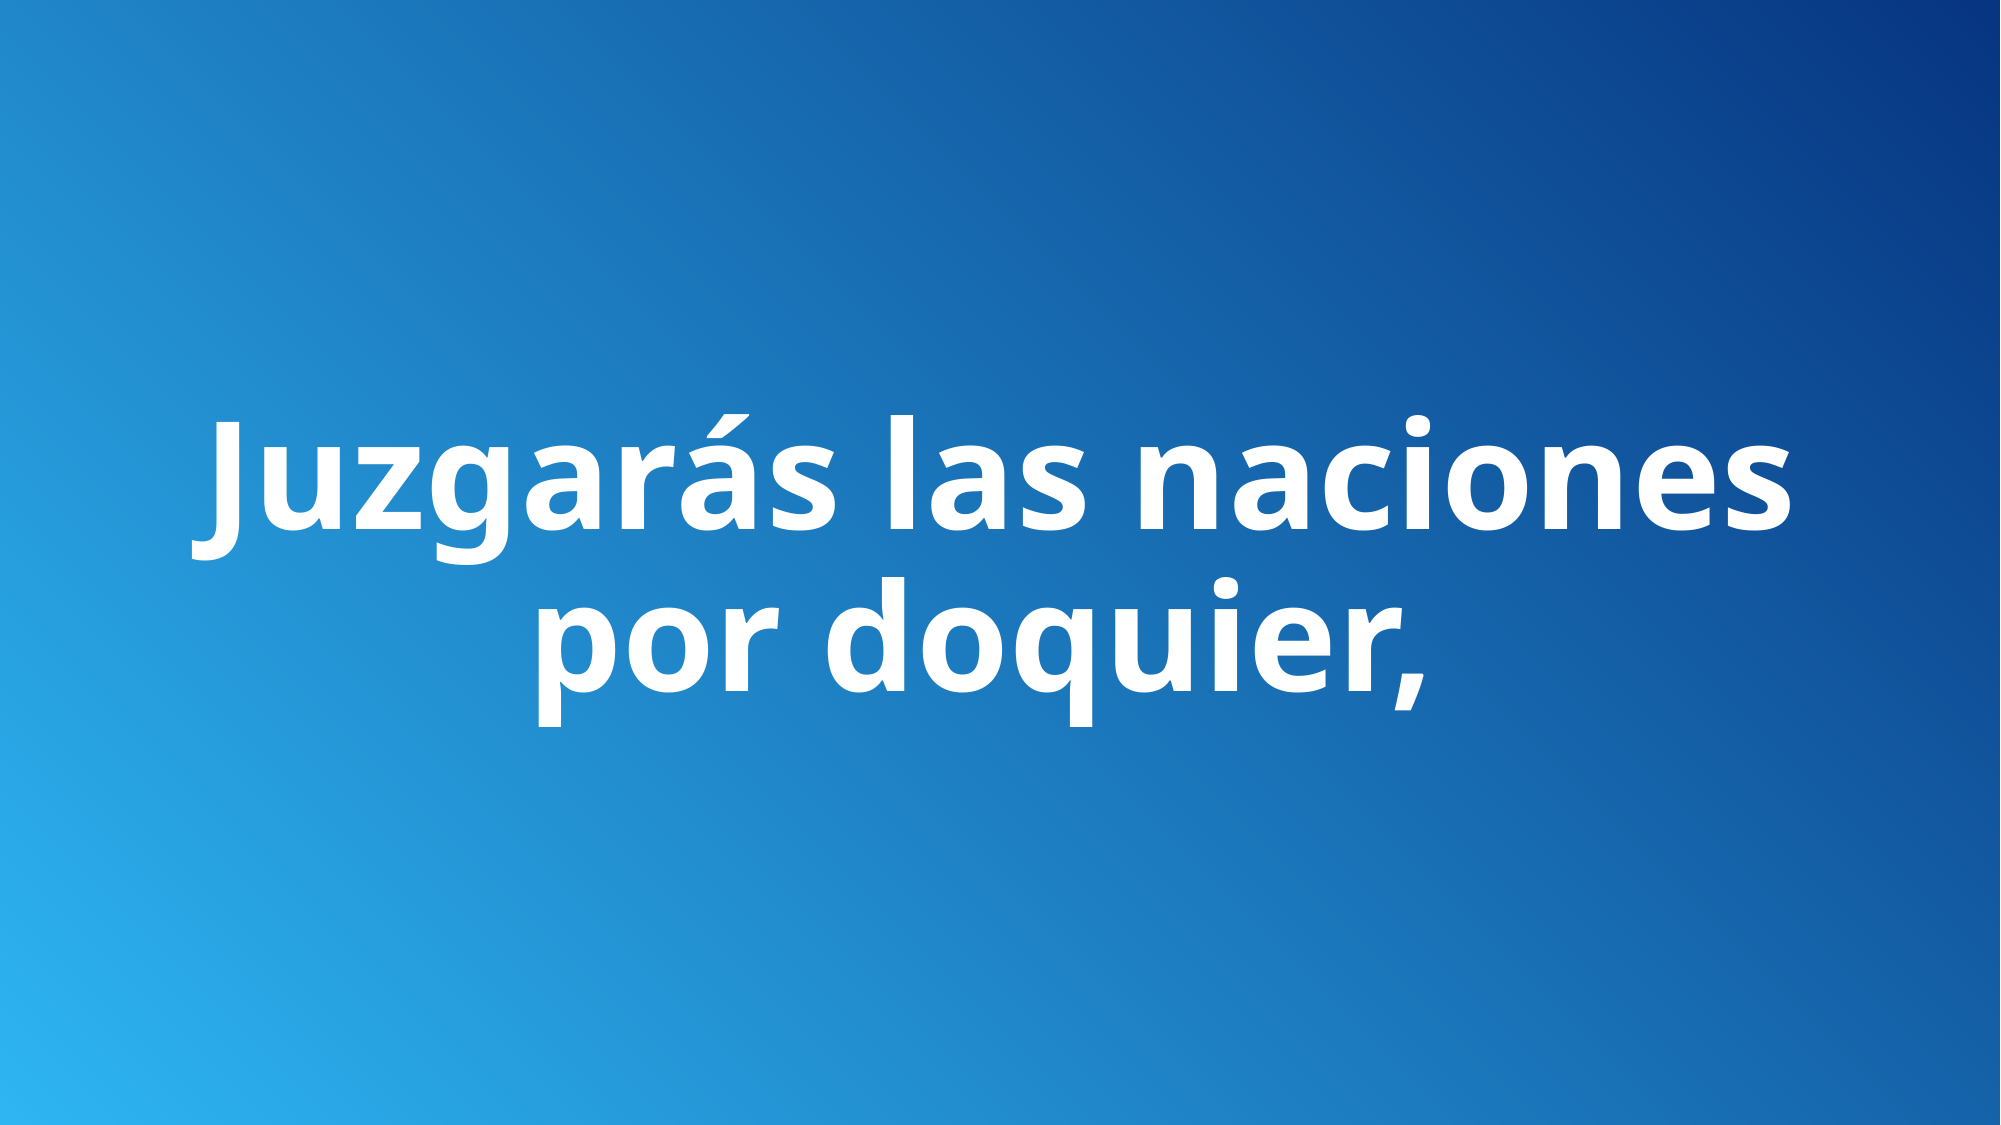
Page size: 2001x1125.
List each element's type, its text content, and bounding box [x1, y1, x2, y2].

title Juzgarás las naciones por doquier, [137, 393, 1863, 732]
